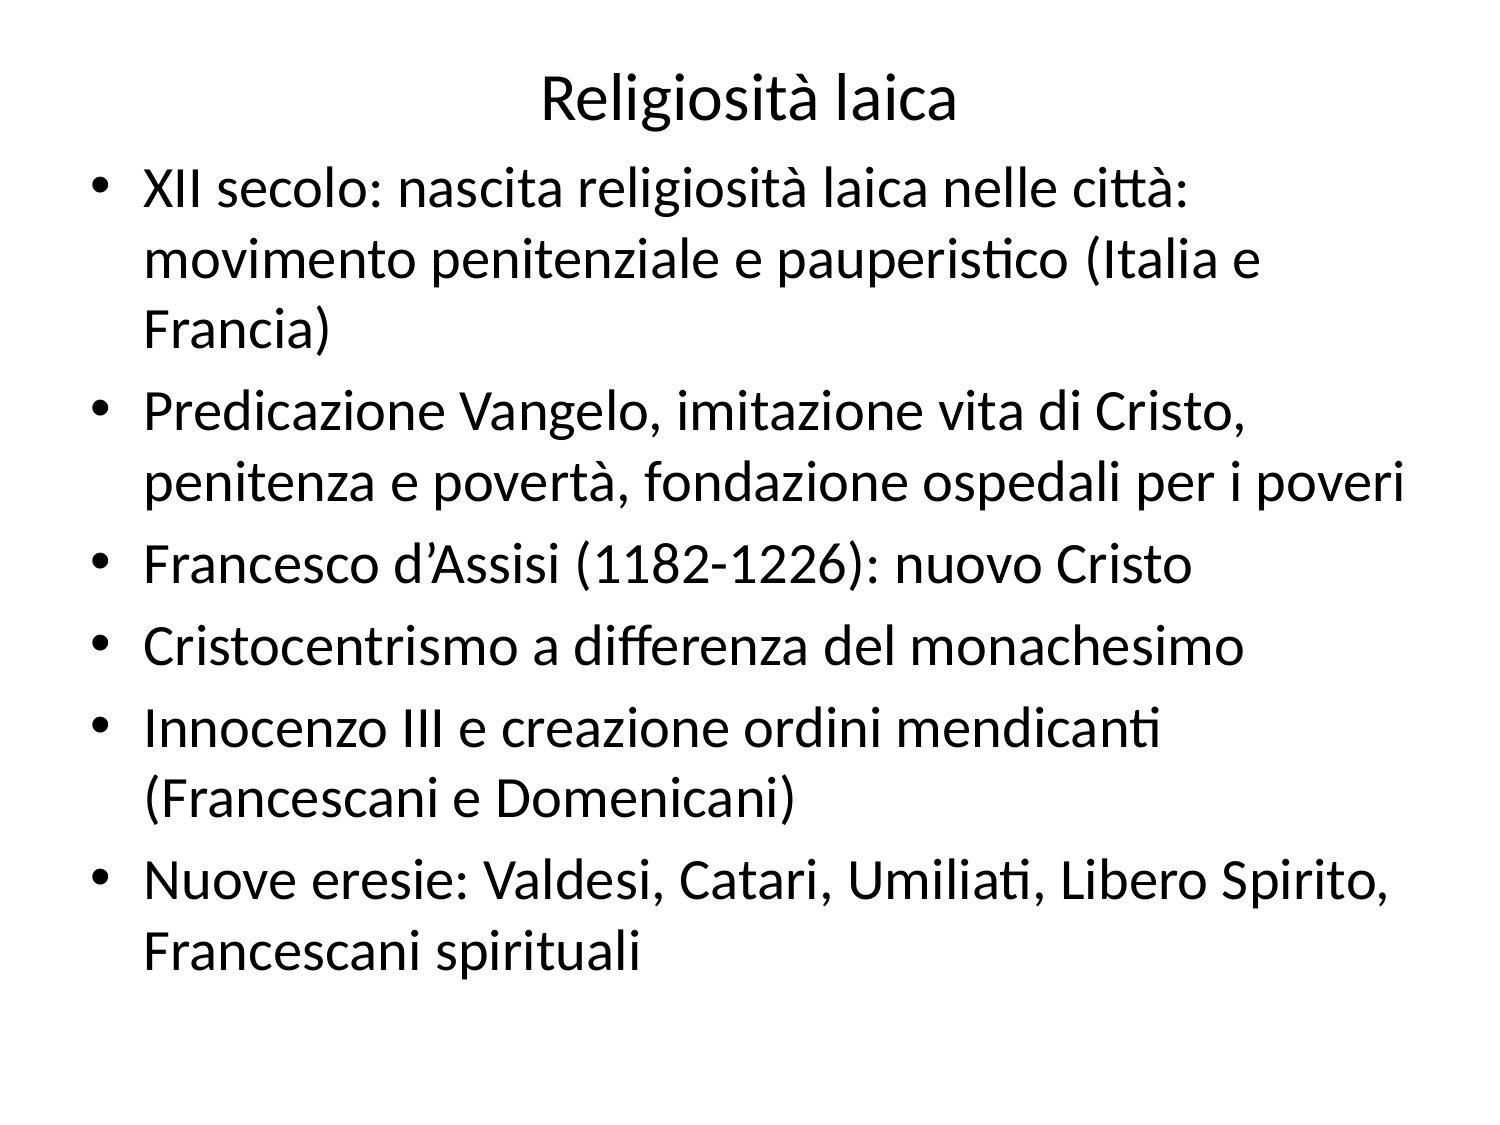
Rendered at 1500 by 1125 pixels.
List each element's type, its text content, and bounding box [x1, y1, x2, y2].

title Religiosità laica [75, 45, 1425, 141]
list XII secolo: nascita religiosità laica nelle città: movimento penitenziale e pauperistico (Italia e Francia) Predicazione Vangelo, imitazione vita di Cristo, penitenza e povertà, fondazione ospedali per i poveri Francesco d’Assisi (1182-1226): nuovo Cristo Cristocentrismo a differenza del monachesimo Innocenzo III e creazione ordini mendicanti (Francescani e Domenicani) Nuove eresie: Valdesi, Catari, Umiliati, Libero Spirito, Francescani spirituali [75, 141, 1425, 1005]
